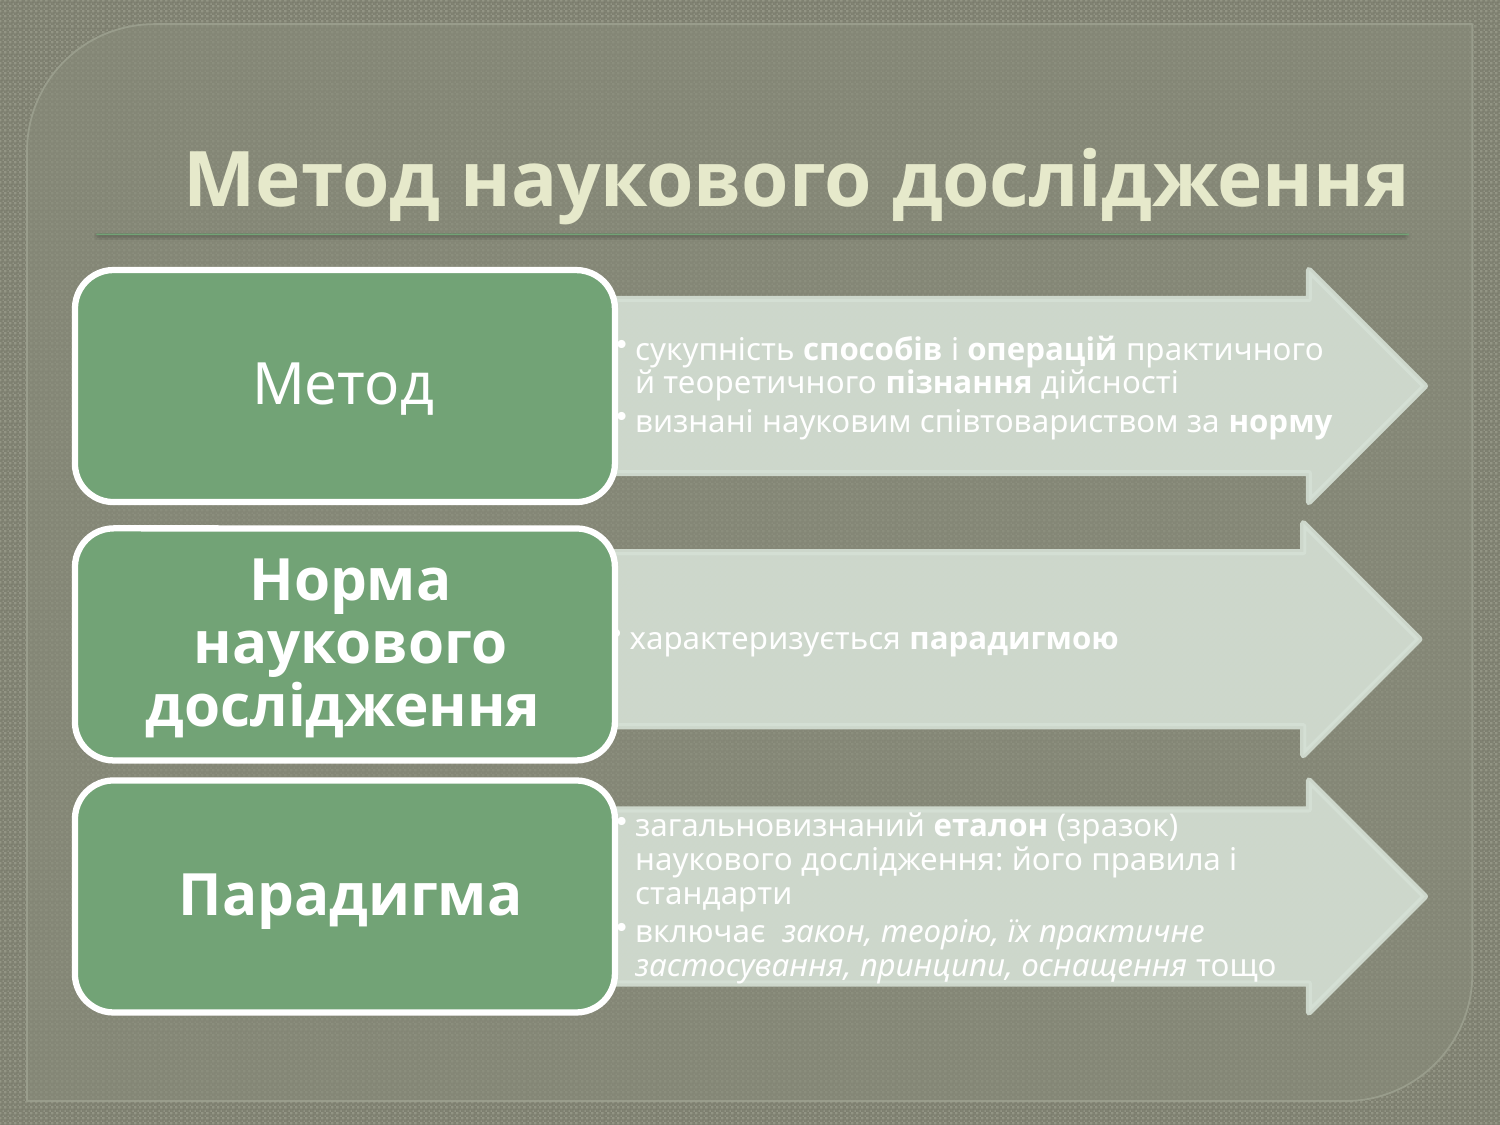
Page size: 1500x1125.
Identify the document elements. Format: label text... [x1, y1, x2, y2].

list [74, 269, 1426, 1013]
title Метод наукового дослідження [75, 41, 1425, 230]
